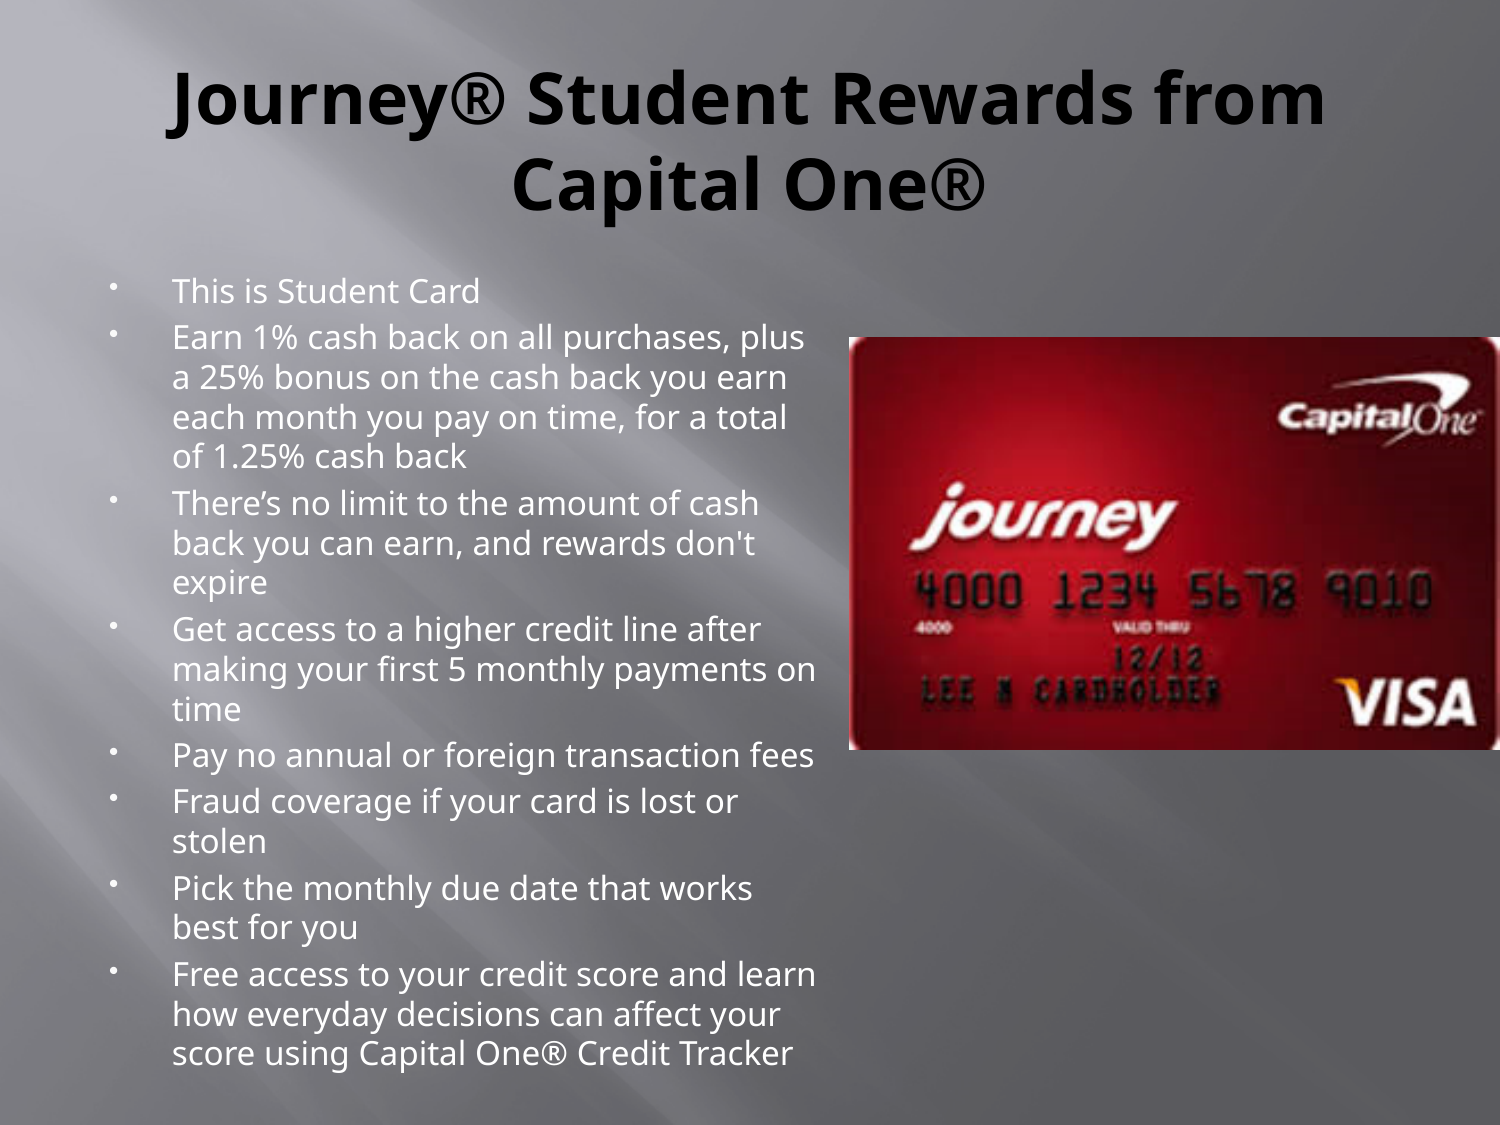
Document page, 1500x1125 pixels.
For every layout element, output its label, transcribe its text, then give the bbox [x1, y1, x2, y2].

picture [849, 337, 1500, 751]
title Journey® Student Rewards from Capital One® [75, 45, 1425, 233]
list This is Student Card Earn 1% cash back on all purchases, plus a 25% bonus on the cash back you earn each month you pay on time, for a total of 1.25% cash back There’s no limit to the amount of cash back you can earn, and rewards don't expire Get access to a higher credit line after making your first 5 monthly payments on time Pay no annual or foreign transaction fees Fraud coverage if your card is lost or stolen Pick the monthly due date that works best for you Free access to your credit score and learn how everyday decisions can affect your score using Capital One® Credit Tracker [75, 262, 838, 1125]
